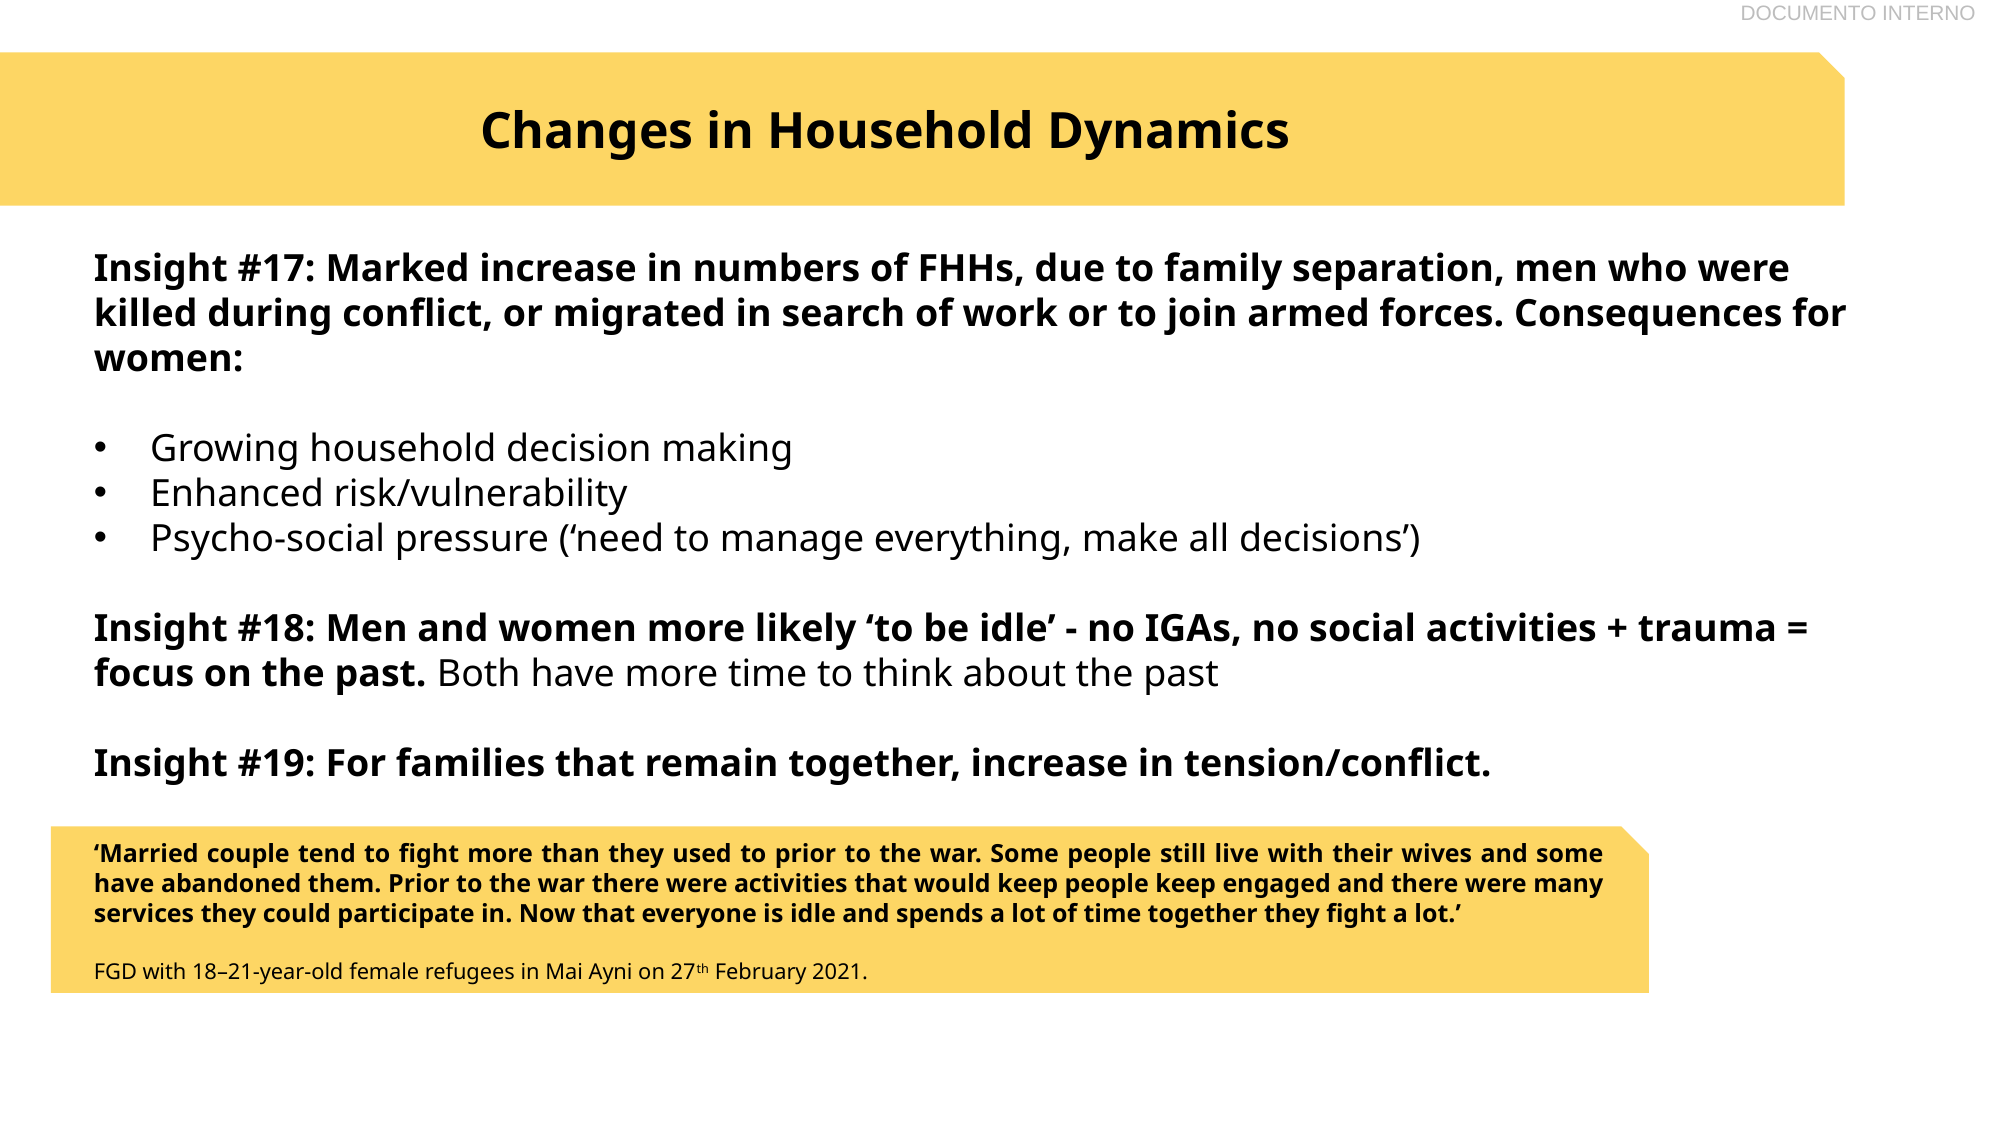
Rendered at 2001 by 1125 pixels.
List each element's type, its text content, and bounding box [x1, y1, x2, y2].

text_box ‘Married couple tend to fight more than they used to prior to the war. Some people still live with their wives and some have abandoned them. Prior to the war there were activities that would keep people keep engaged and there were many services they could participate in. Now that everyone is idle and spends a lot of time together they fight a lot.’ FGD with 18–21-year-old female refugees in Mai Ayni on 27th February 2021. [79, 830, 1621, 992]
text_box Changes in Household Dynamics [243, 91, 1527, 166]
text_box [0, 51, 1846, 207]
text_box Insight #17: Marked increase in numbers of FHHs, due to family separation, men who were killed during conflict, or migrated in search of work or to join armed forces. Consequences for women: Growing household decision making Enhanced risk/vulnerability Psycho-social pressure (‘need to manage everything, make all decisions’) Insight #18: Men and women more likely ‘to be idle’ - no IGAs, no social activities + trauma = focus on the past. Both have more time to think about the past Insight #19: For families that remain together, increase in tension/conflict. [79, 236, 1880, 792]
text_box [49, 825, 1650, 994]
